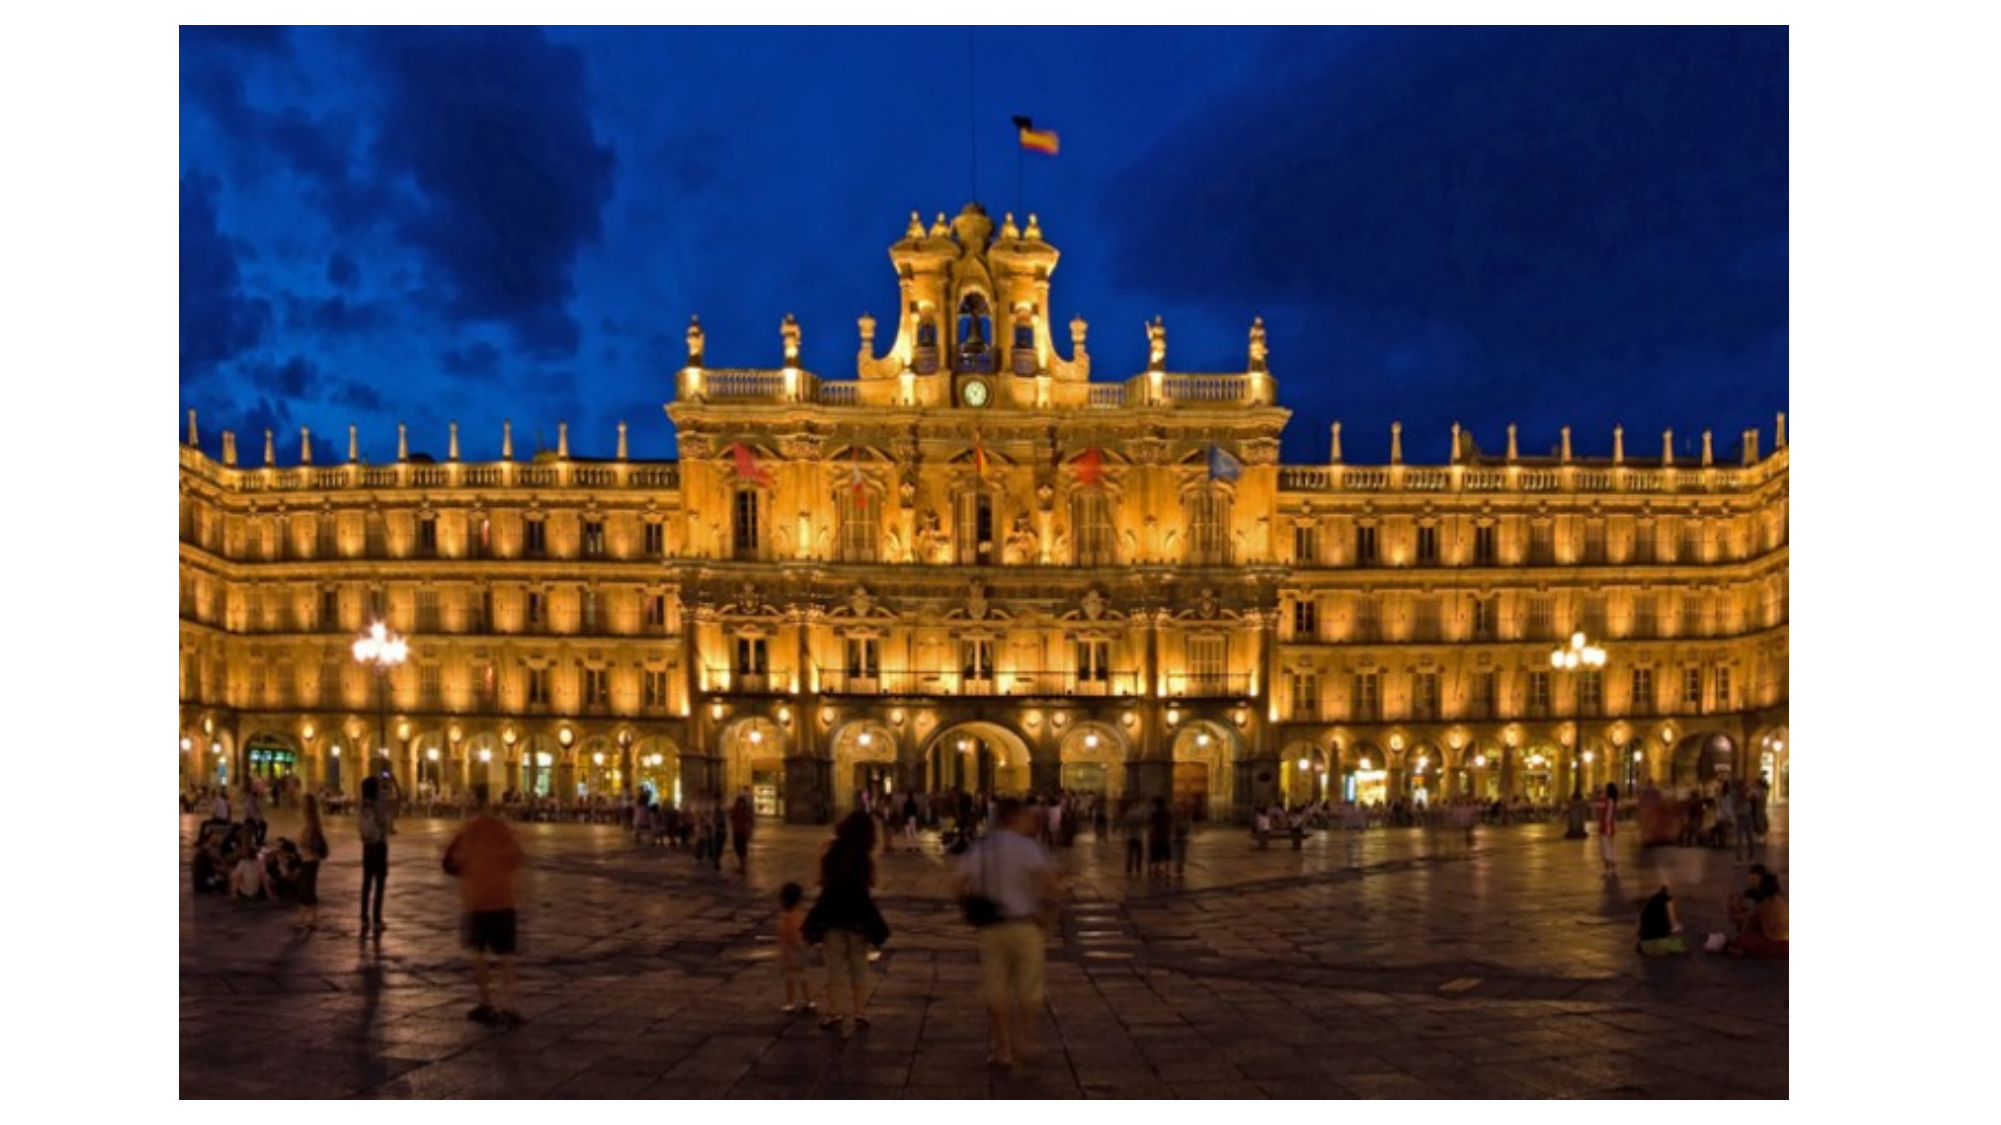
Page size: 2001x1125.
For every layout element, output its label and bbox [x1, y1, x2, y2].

list [178, 25, 1789, 1100]
